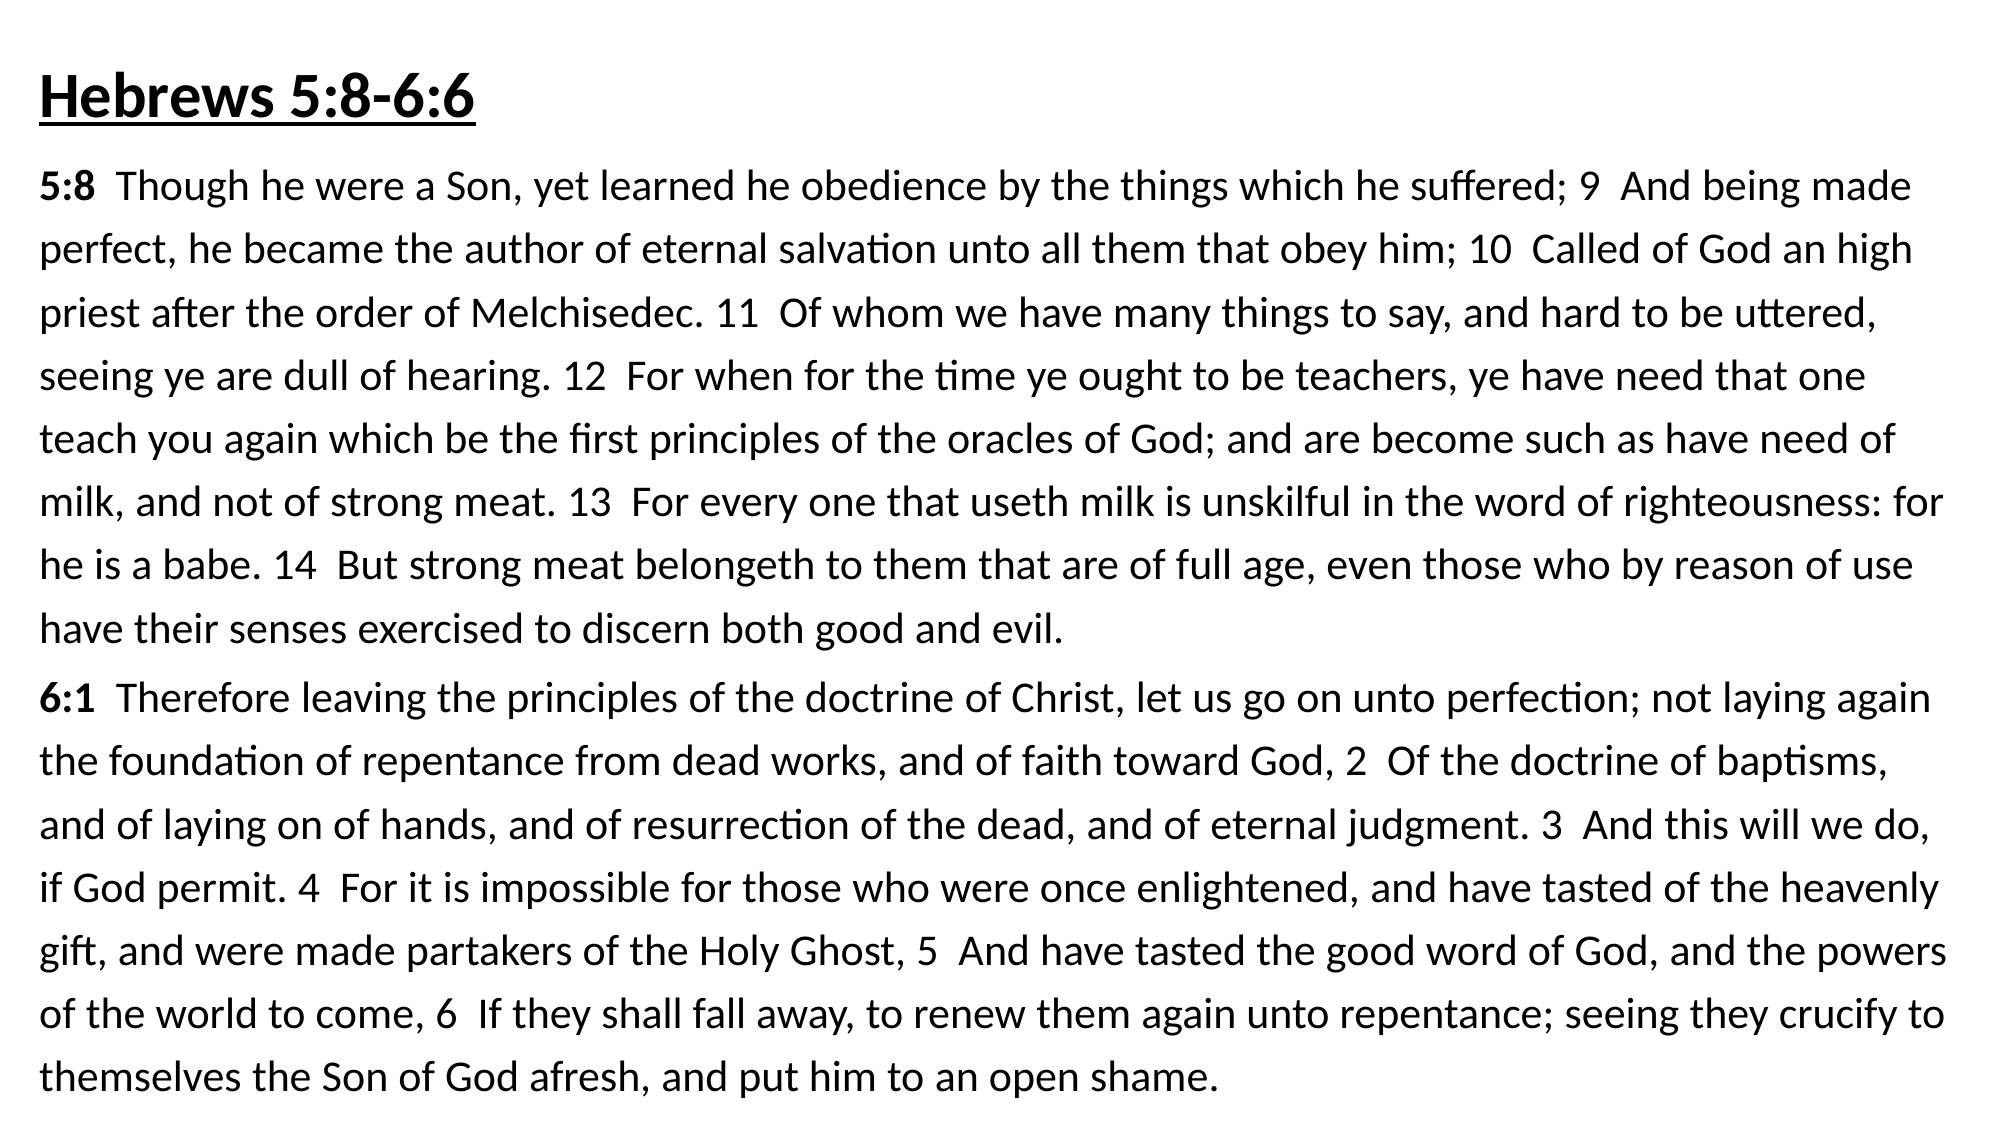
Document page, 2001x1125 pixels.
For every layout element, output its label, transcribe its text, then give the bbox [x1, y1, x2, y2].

list Hebrews 5:8-6:6 5:8 Though he were a Son, yet learned he obedience by the things which he suffered; 9 And being made perfect, he became the author of eternal salvation unto all them that obey him; 10 Called of God an high priest after the order of Melchisedec. 11 Of whom we have many things to say, and hard to be uttered, seeing ye are dull of hearing. 12 For when for the time ye ought to be teachers, ye have need that one teach you again which be the first principles of the oracles of God; and are become such as have need of milk, and not of strong meat. 13 For every one that useth milk is unskilful in the word of righteousness: for he is a babe. 14 But strong meat belongeth to them that are of full age, even those who by reason of use have their senses exercised to discern both good and evil. 6:1 Therefore leaving the principles of the doctrine of Christ, let us go on unto perfection; not laying again the foundation of repentance from dead works, and of faith toward God, 2 Of the doctrine of baptisms, and of laying on of hands, and of resurrection of the dead, and of eternal judgment. 3 And this will we do, if God permit. 4 For it is impossible for those who were once enlightened, and have tasted of the heavenly gift, and were made partakers of the Holy Ghost, 5 And have tasted the good word of God, and the powers of the world to come, 6 If they shall fall away, to renew them again unto repentance; seeing they crucify to themselves the Son of God afresh, and put him to an open shame. [24, 36, 1972, 1125]
